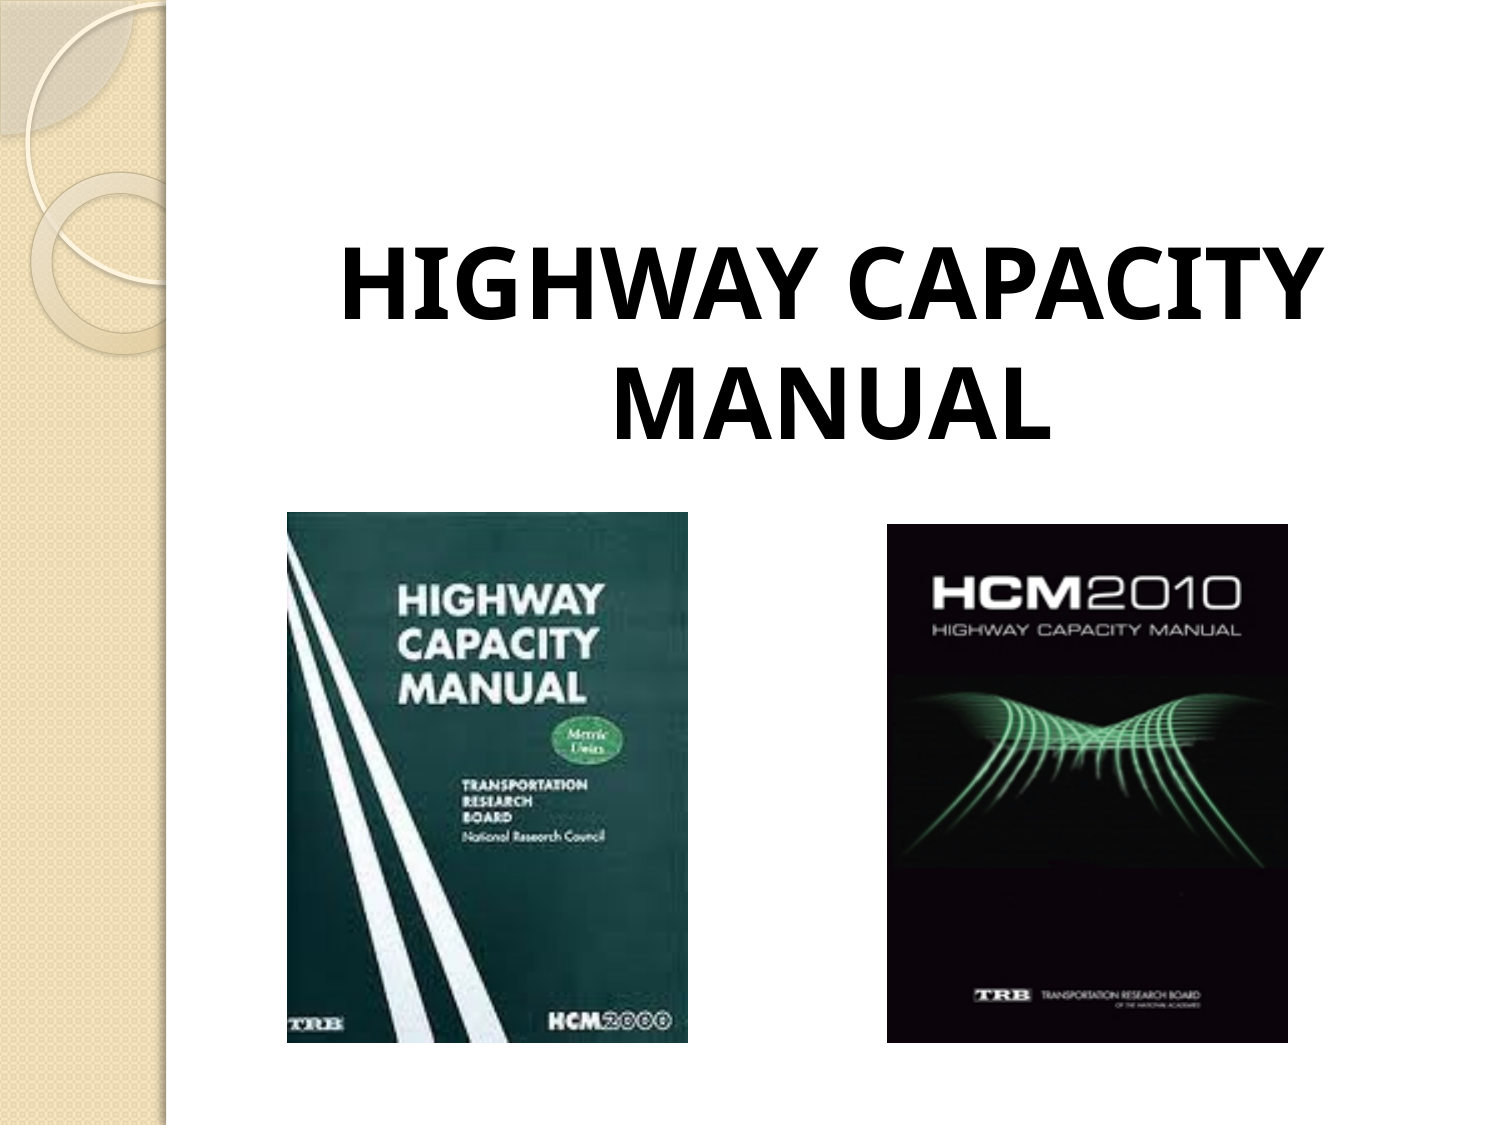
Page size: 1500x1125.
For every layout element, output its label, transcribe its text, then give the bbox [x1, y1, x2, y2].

text_box HIGHWAY CAPACITY MANUAL [162, 212, 1500, 468]
picture [287, 512, 688, 1043]
picture [887, 524, 1288, 1044]
